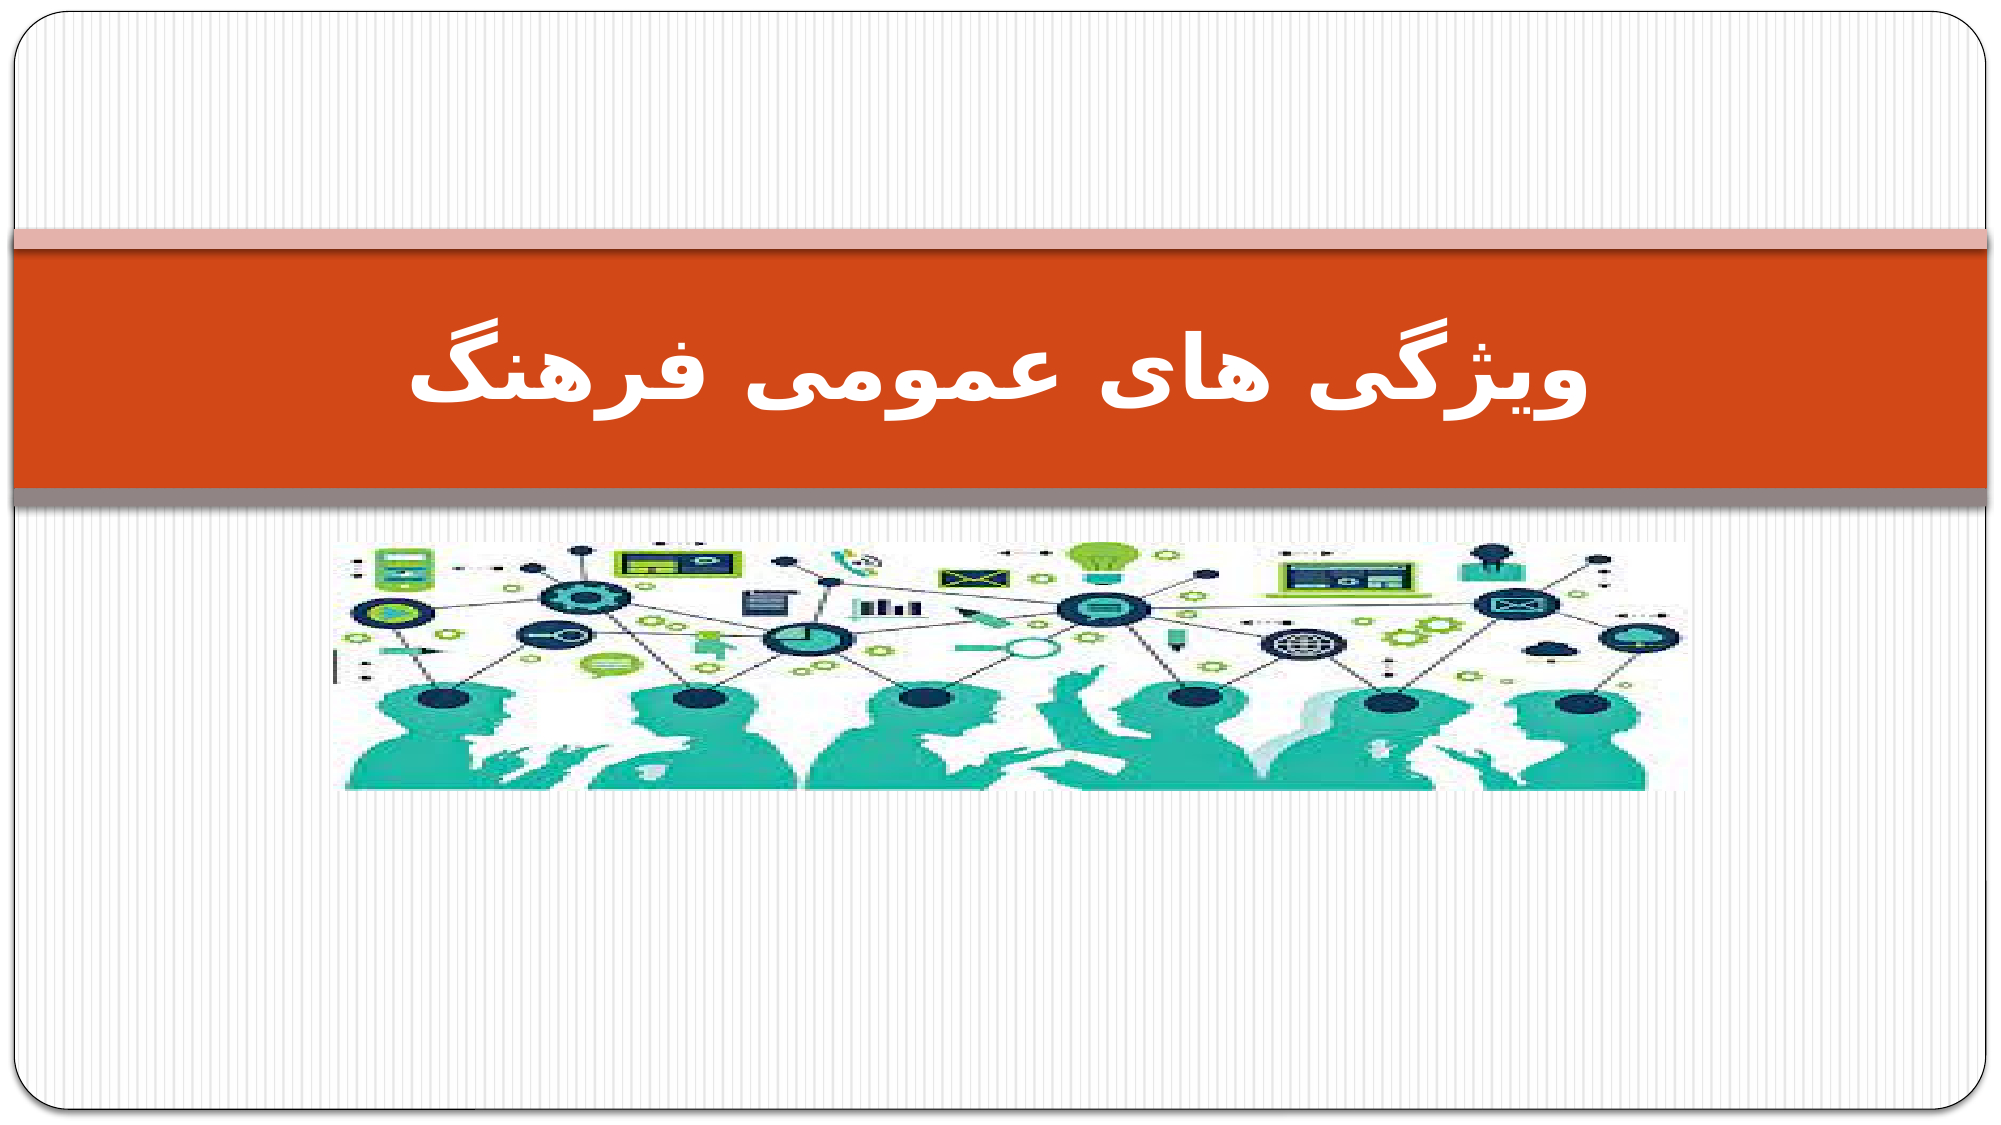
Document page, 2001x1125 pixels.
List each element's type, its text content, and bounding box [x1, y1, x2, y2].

picture [333, 542, 1689, 792]
title ويژگی های عمومی فرهنگ [99, 247, 1900, 489]
